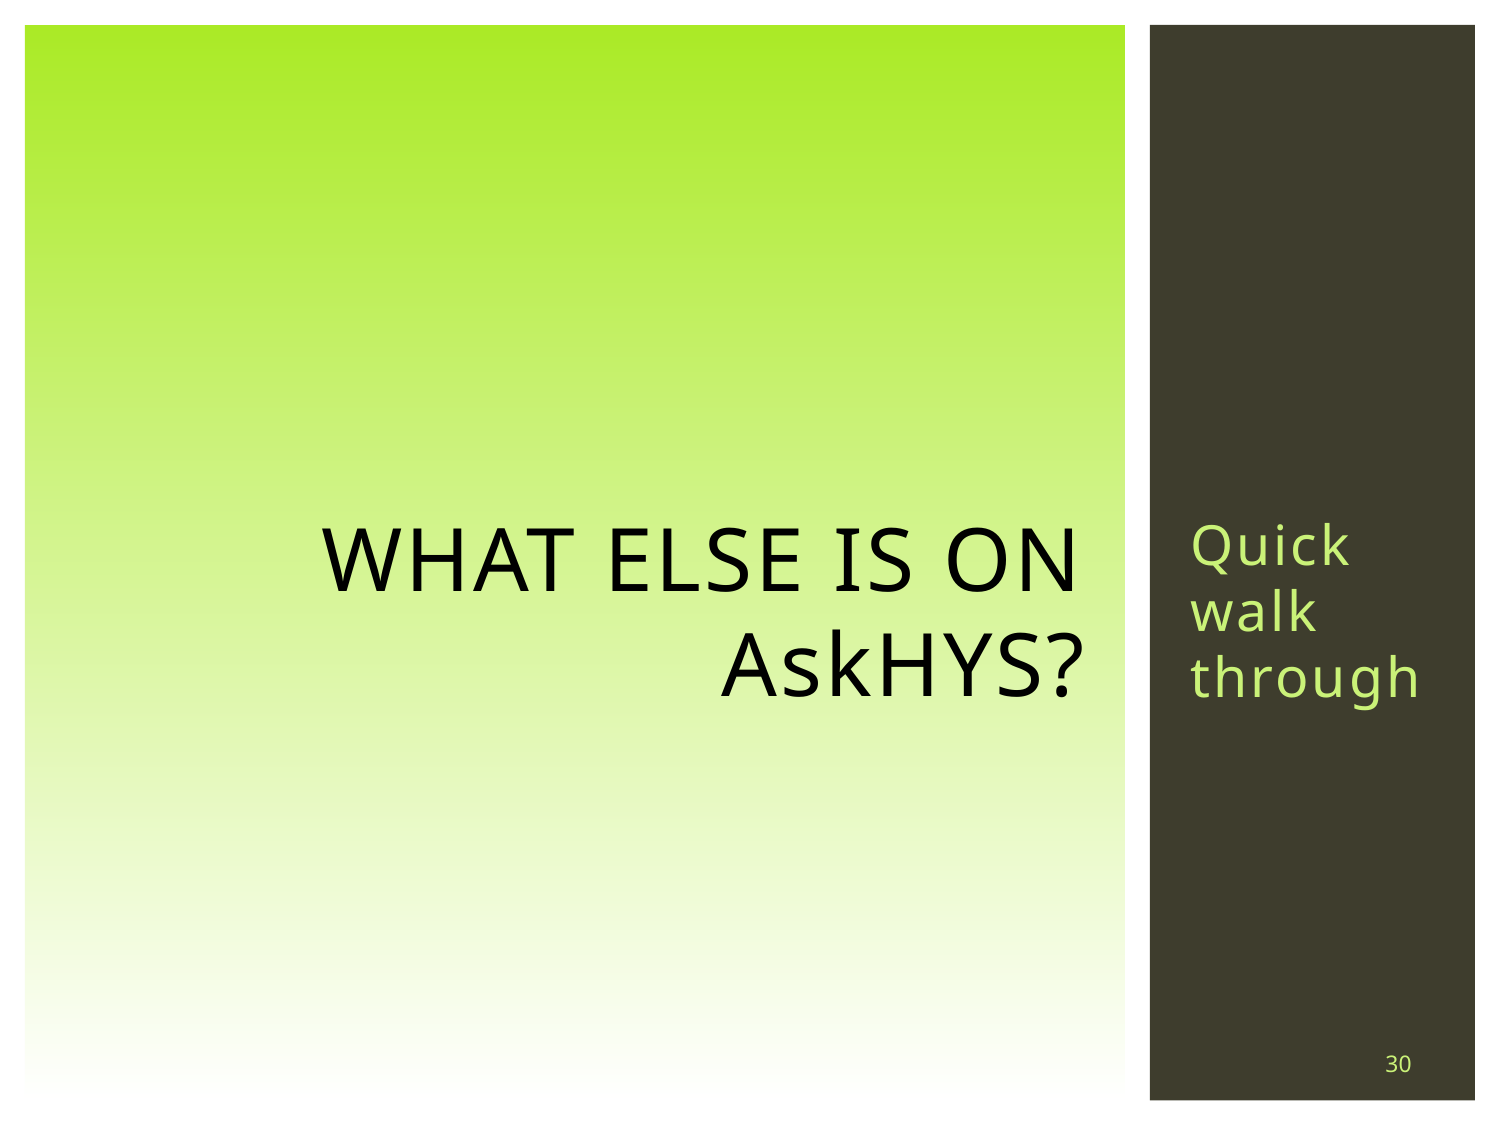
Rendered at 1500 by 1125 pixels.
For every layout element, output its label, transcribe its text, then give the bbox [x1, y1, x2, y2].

slide_number 30 [1349, 1041, 1448, 1089]
title What else is on askhys? [62, 474, 1100, 745]
list Quick walk through [1175, 474, 1438, 745]
